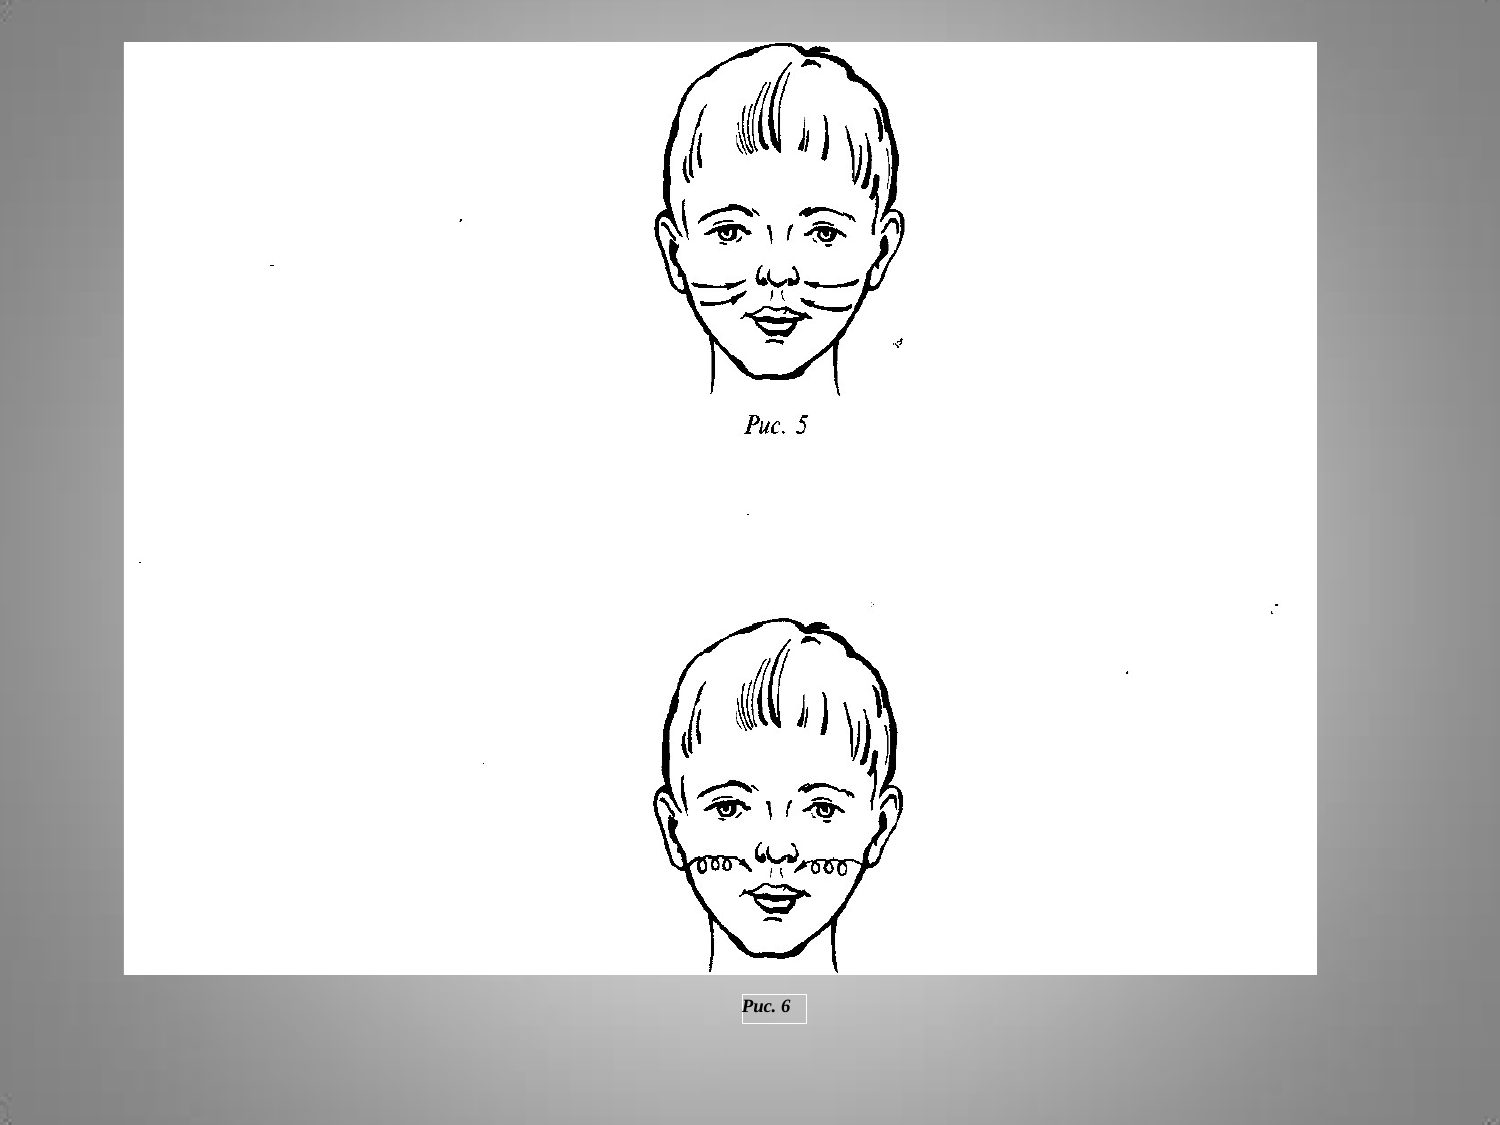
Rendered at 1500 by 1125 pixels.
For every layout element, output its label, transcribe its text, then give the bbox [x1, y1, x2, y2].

picture [0, 0, 1500, 1125]
text_box [123, 42, 1317, 975]
text_box [741, 993, 807, 1024]
text_box Рис. 6 [739, 991, 793, 1017]
